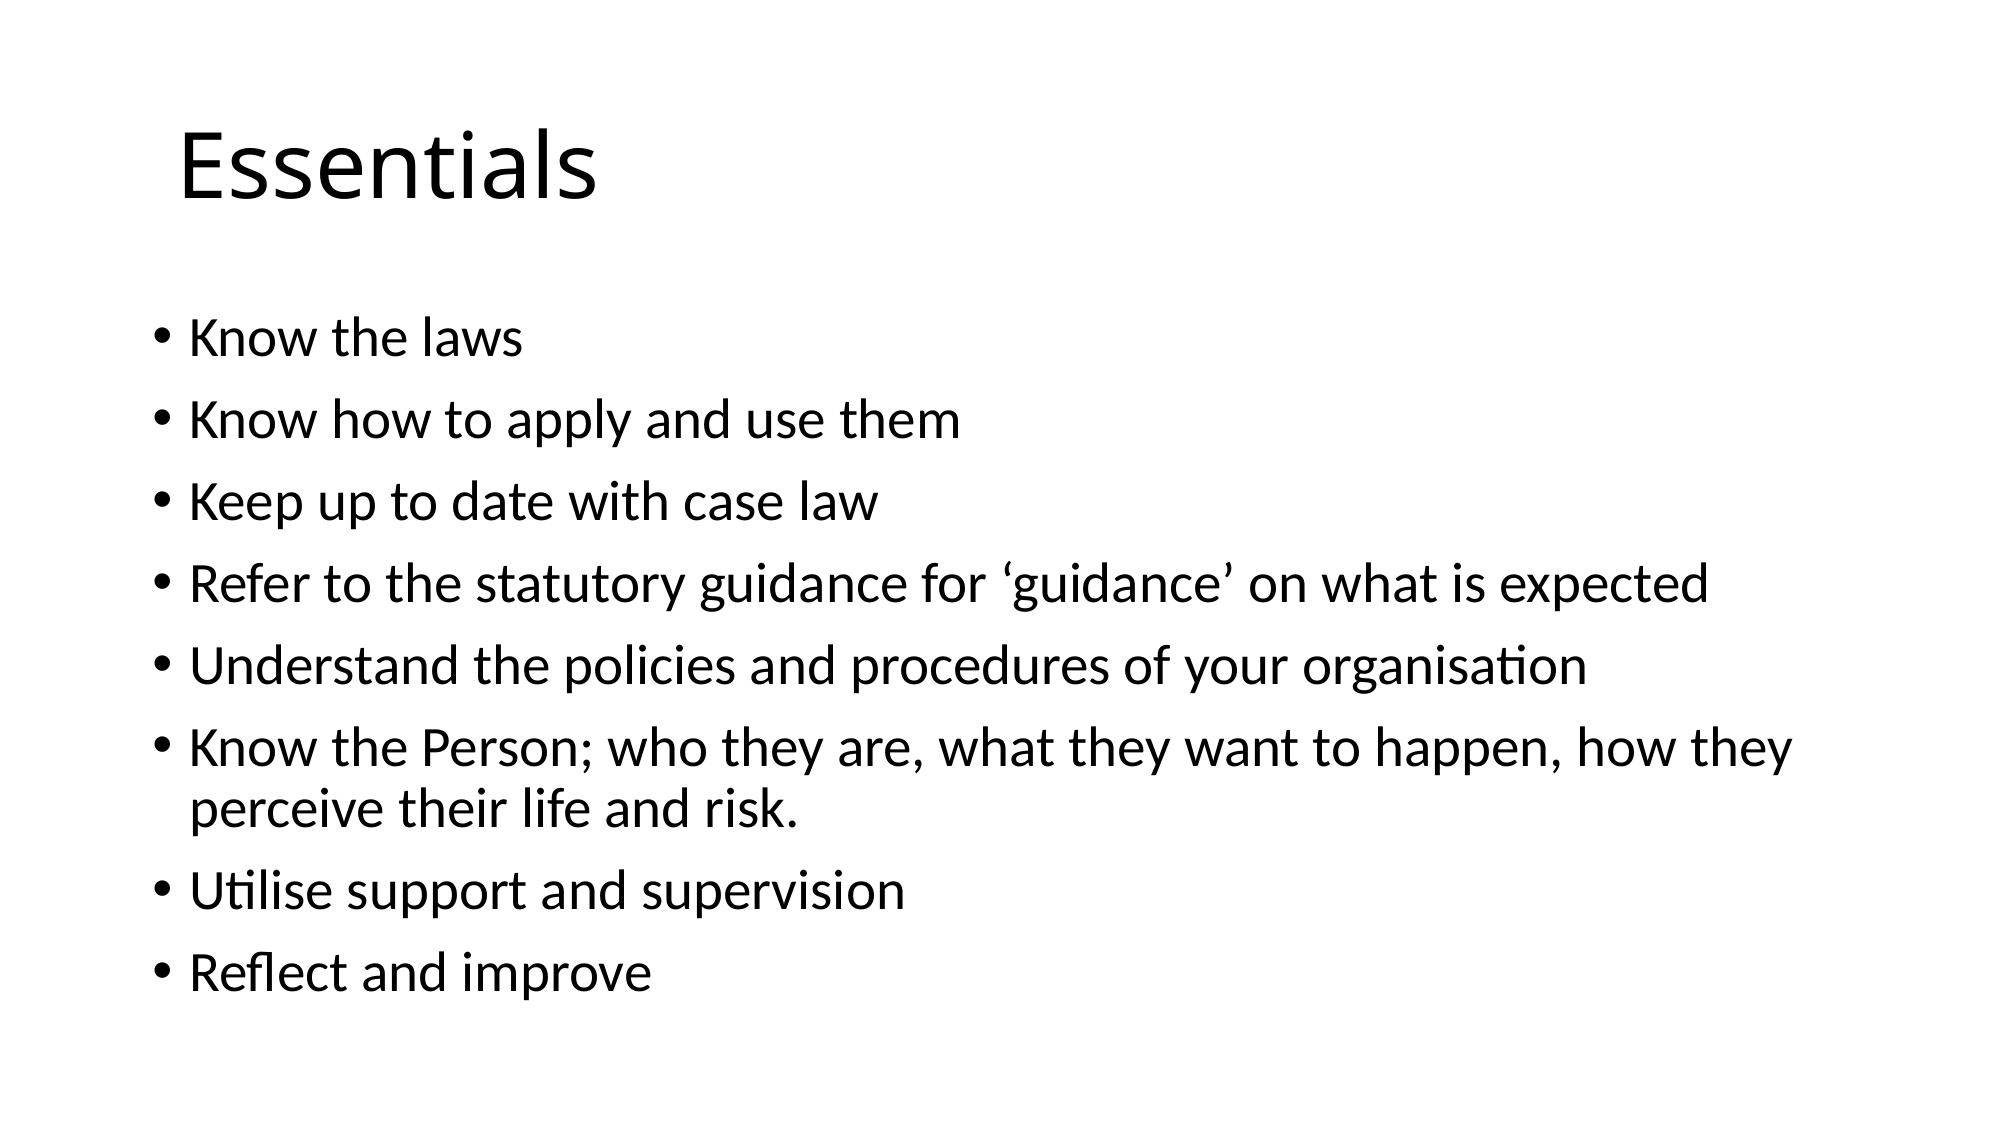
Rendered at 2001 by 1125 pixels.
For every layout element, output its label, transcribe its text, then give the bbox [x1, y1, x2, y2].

list Know the laws Know how to apply and use them Keep up to date with case law Refer to the statutory guidance for ‘guidance’ on what is expected Understand the policies and procedures of your organisation Know the Person; who they are, what they want to happen, how they perceive their life and risk. Utilise support and supervision Reflect and improve [137, 299, 1863, 1014]
title Essentials [137, 59, 1863, 278]
